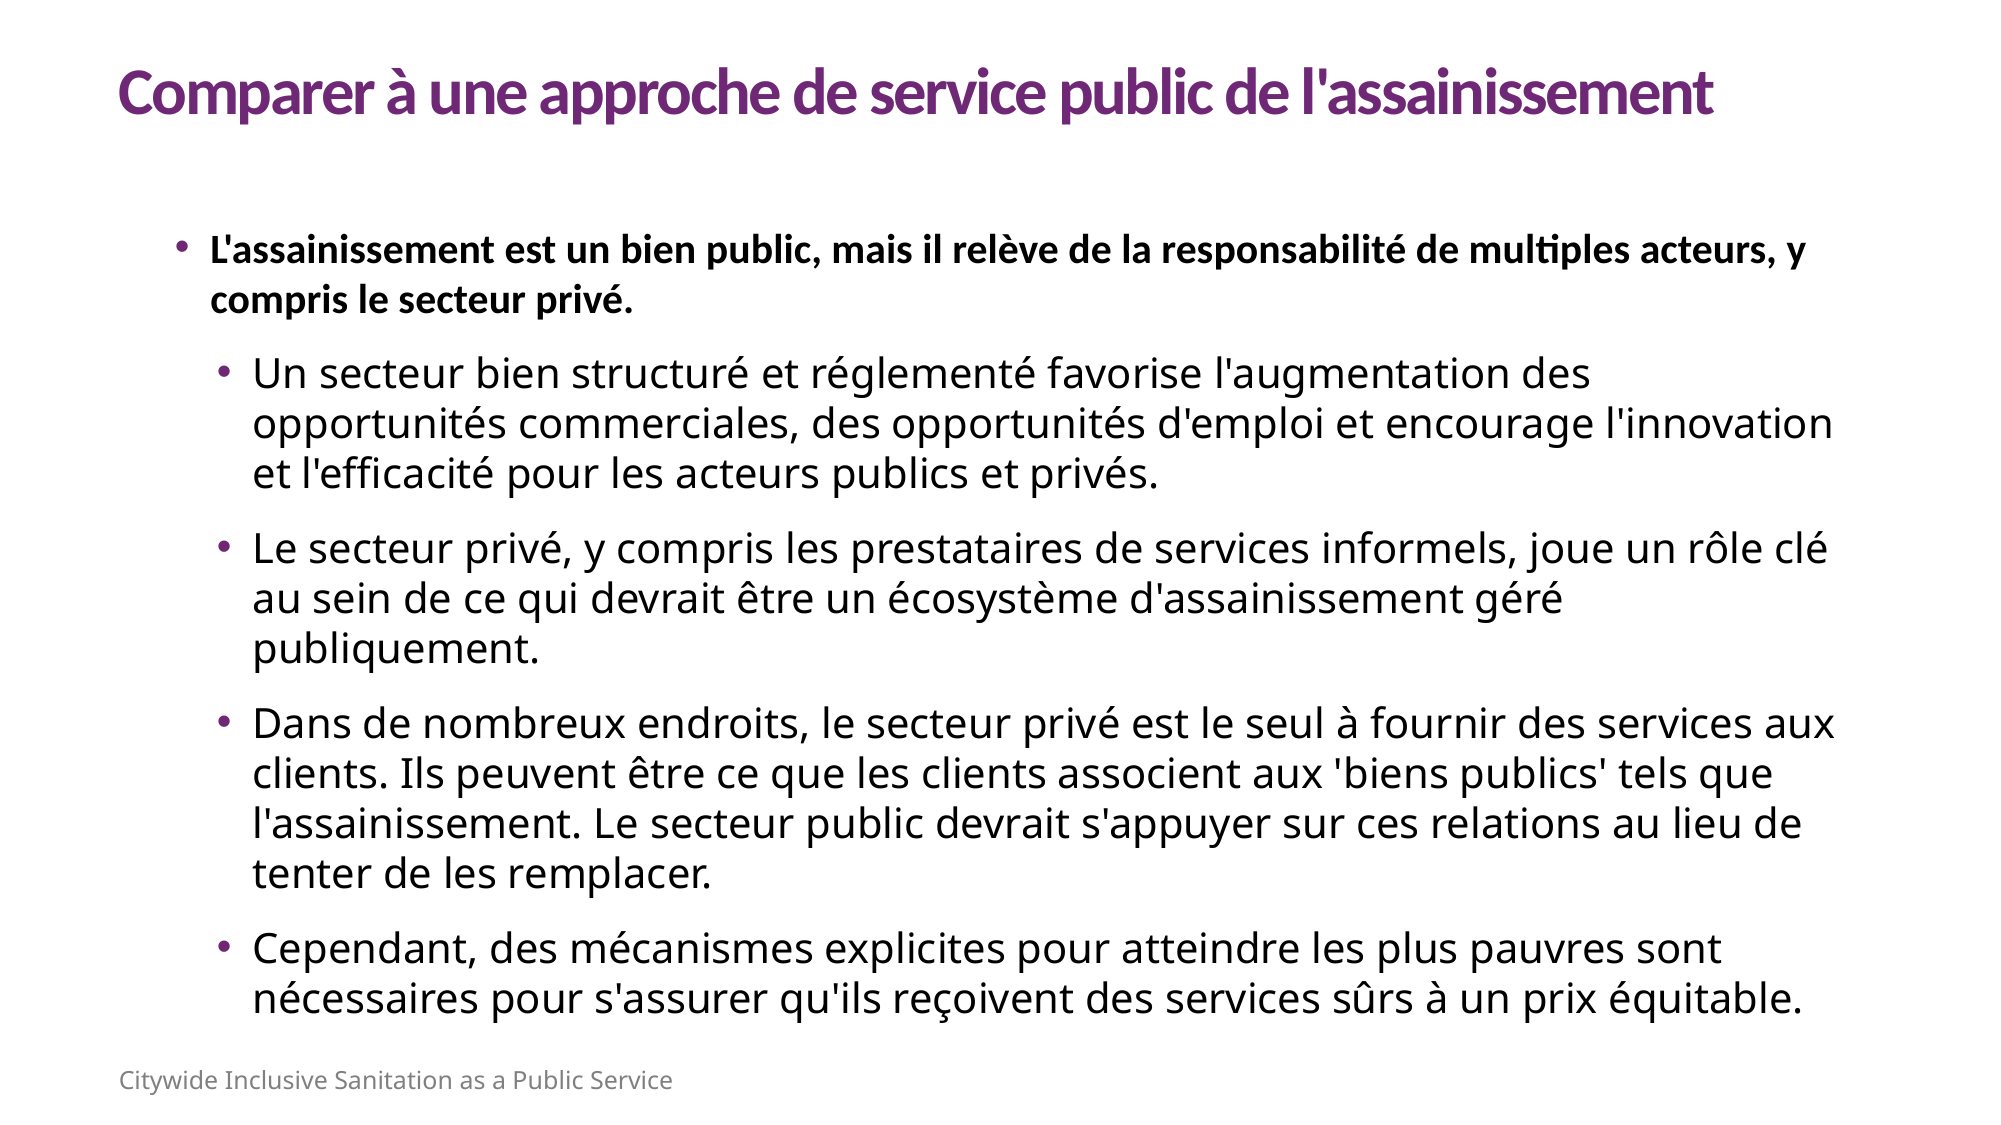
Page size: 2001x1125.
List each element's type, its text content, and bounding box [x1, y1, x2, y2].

list L'assainissement est un bien public, mais il relève de la responsabilité de multiples acteurs, y compris le secteur privé. Un secteur bien structuré et réglementé favorise l'augmentation des opportunités commerciales, des opportunités d'emploi et encourage l'innovation et l'efficacité pour les acteurs publics et privés. Le secteur privé, y compris les prestataires de services informels, joue un rôle clé au sein de ce qui devrait être un écosystème d'assainissement géré publiquement. Dans de nombreux endroits, le secteur privé est le seul à fournir des services aux clients. Ils peuvent être ce que les clients associent aux 'biens publics' tels que l'assainissement. Le secteur public devrait s'appuyer sur ces relations au lieu de tenter de les remplacer. Cependant, des mécanismes explicites pour atteindre les plus pauvres sont nécessaires pour s'assurer qu'ils reçoivent des services sûrs à un prix équitable. [174, 221, 1849, 1007]
title Comparer à une approche de service public de l'assainissement [118, 60, 1941, 146]
text_box [999, 900, 1882, 1085]
